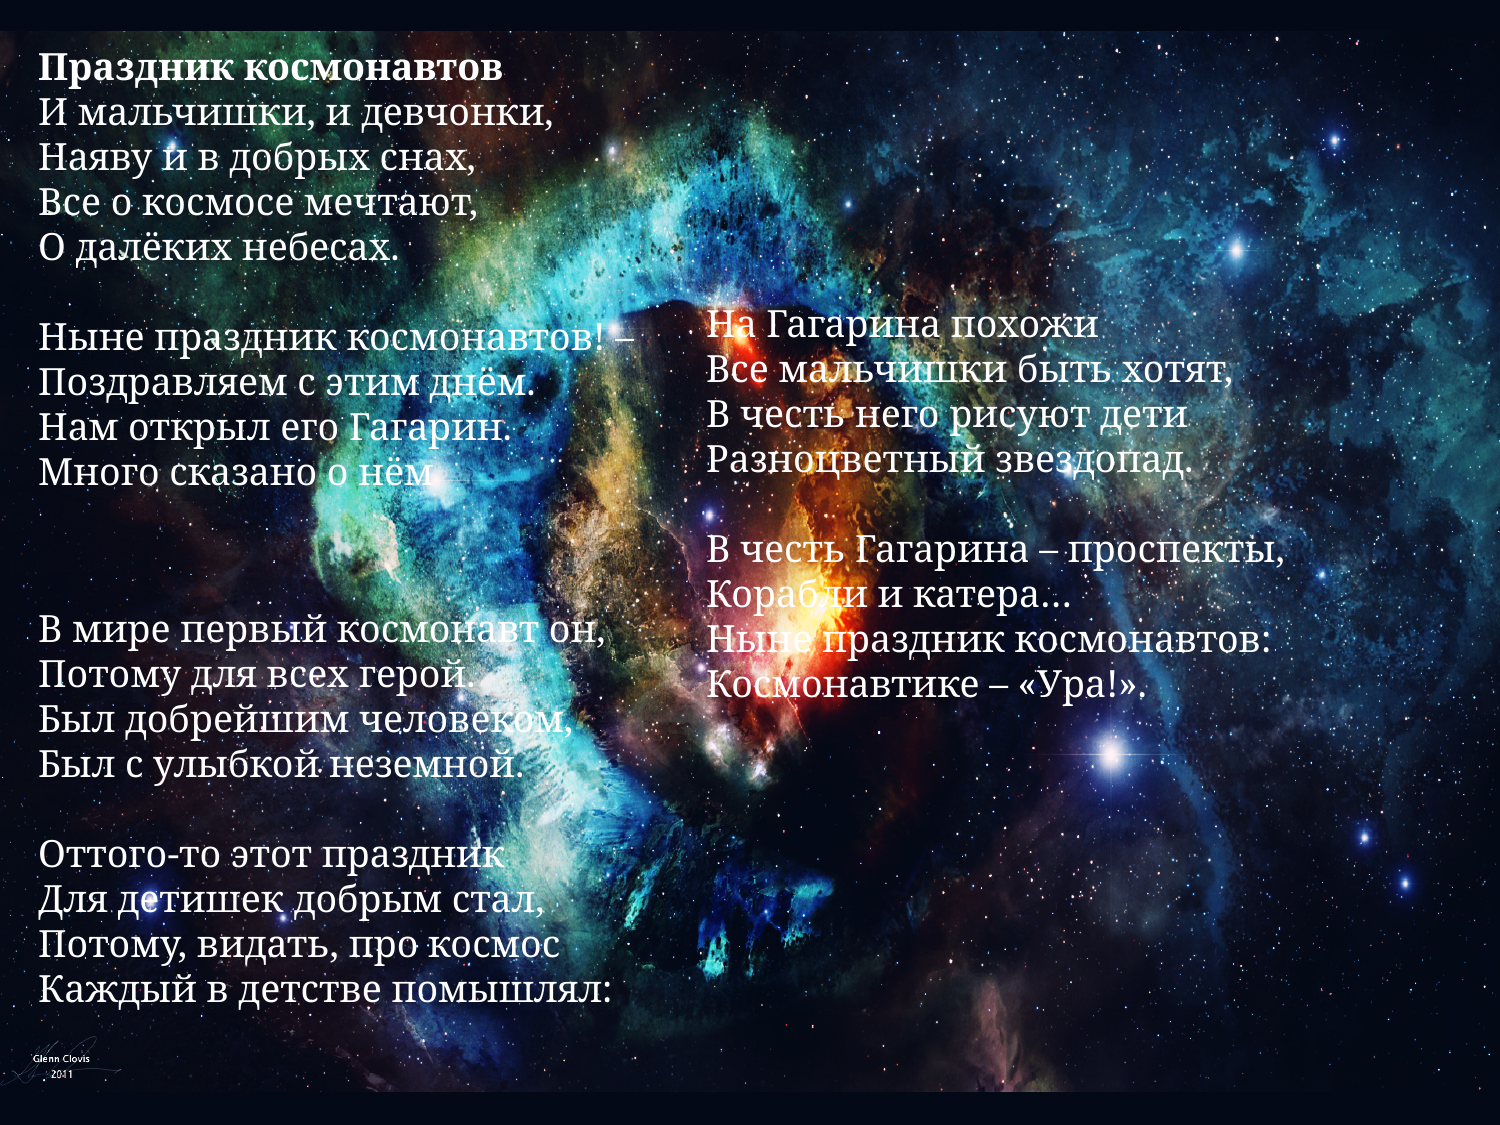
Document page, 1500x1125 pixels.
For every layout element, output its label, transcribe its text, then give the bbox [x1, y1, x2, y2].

text_box На Гагарина похожи Все мальчишки быть хотят, В честь него рисуют дети Разноцветный звездопад. В честь Гагарина – проспекты, Корабли и катера… Ныне праздник космонавтов: Космонавтике – «Ура!». [691, 292, 1442, 713]
picture [0, 0, 1500, 1125]
text_box Праздник космонавтов И мальчишки, и девчонки, Наяву и в добрых снах, Все о космосе мечтают, О далёких небесах. Ныне праздник космонавтов! – Поздравляем с этим днём. Нам открыл его Гагарин. Много сказано о нём [23, 35, 774, 545]
text_box В мире первый космонавт он, Потому для всех герой. Был добрейшим человеком, Был с улыбкой неземной. Оттого-то этот праздник Для детишек добрым стал, Потому, видать, про космос Каждый в детстве помышлял: [23, 597, 774, 1063]
